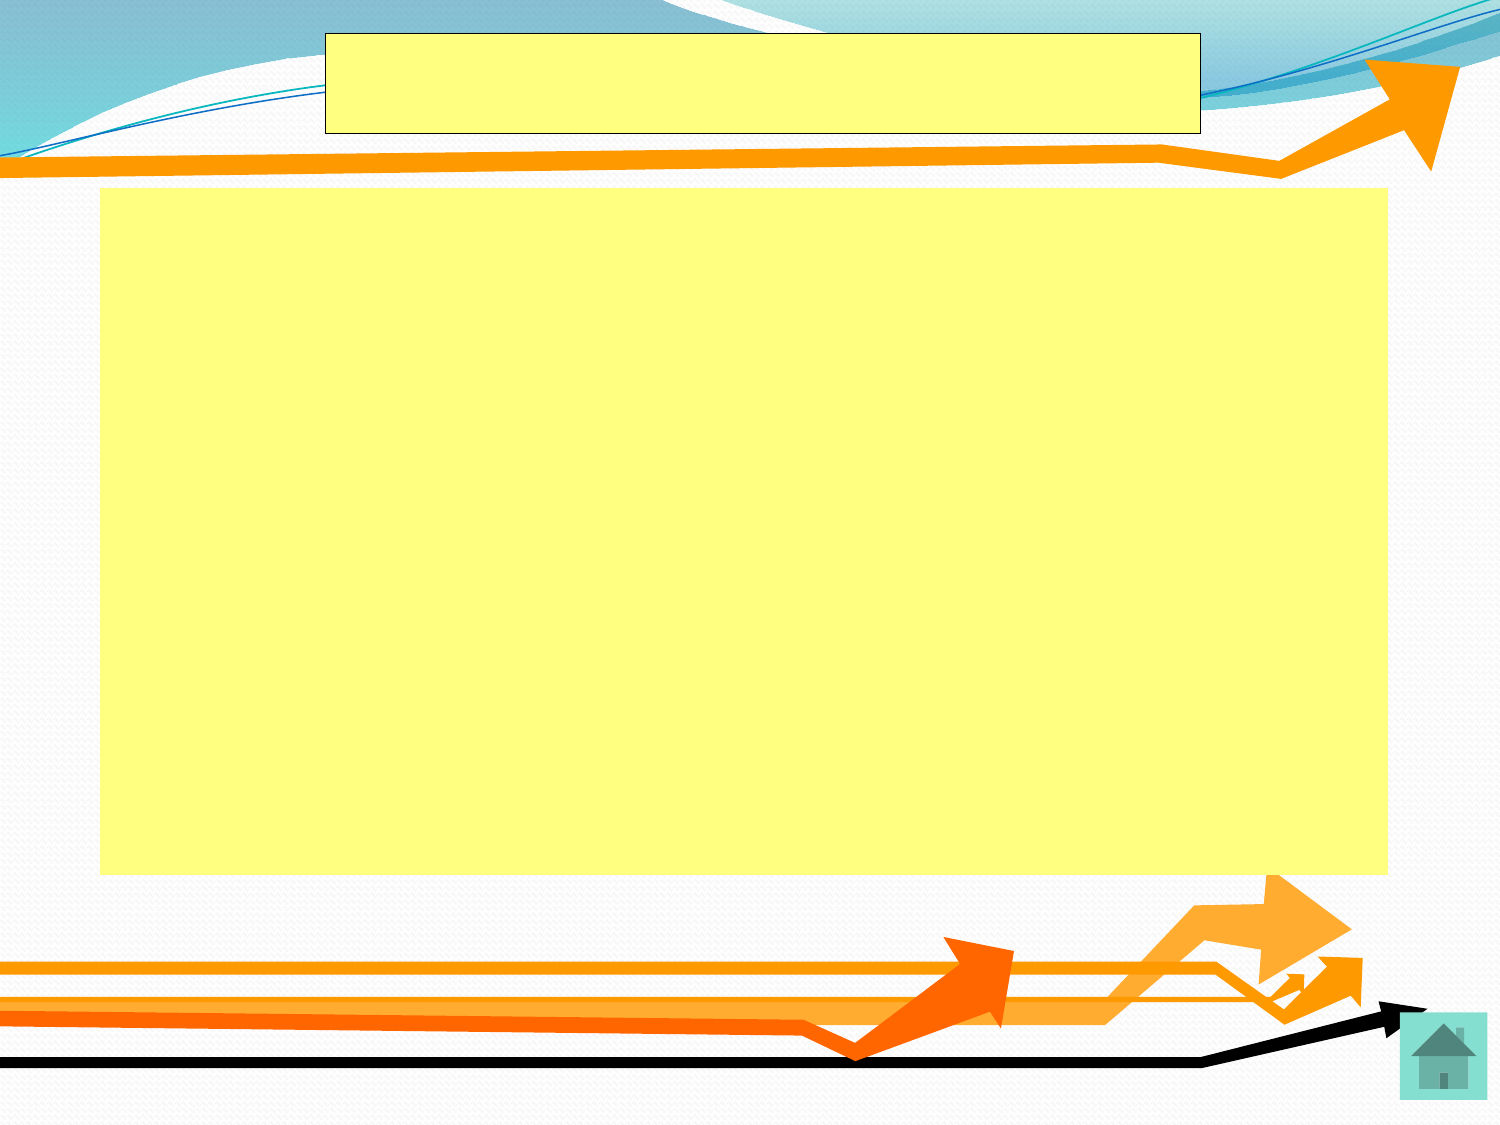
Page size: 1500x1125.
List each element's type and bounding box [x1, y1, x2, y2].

text_box [1399, 1012, 1488, 1100]
